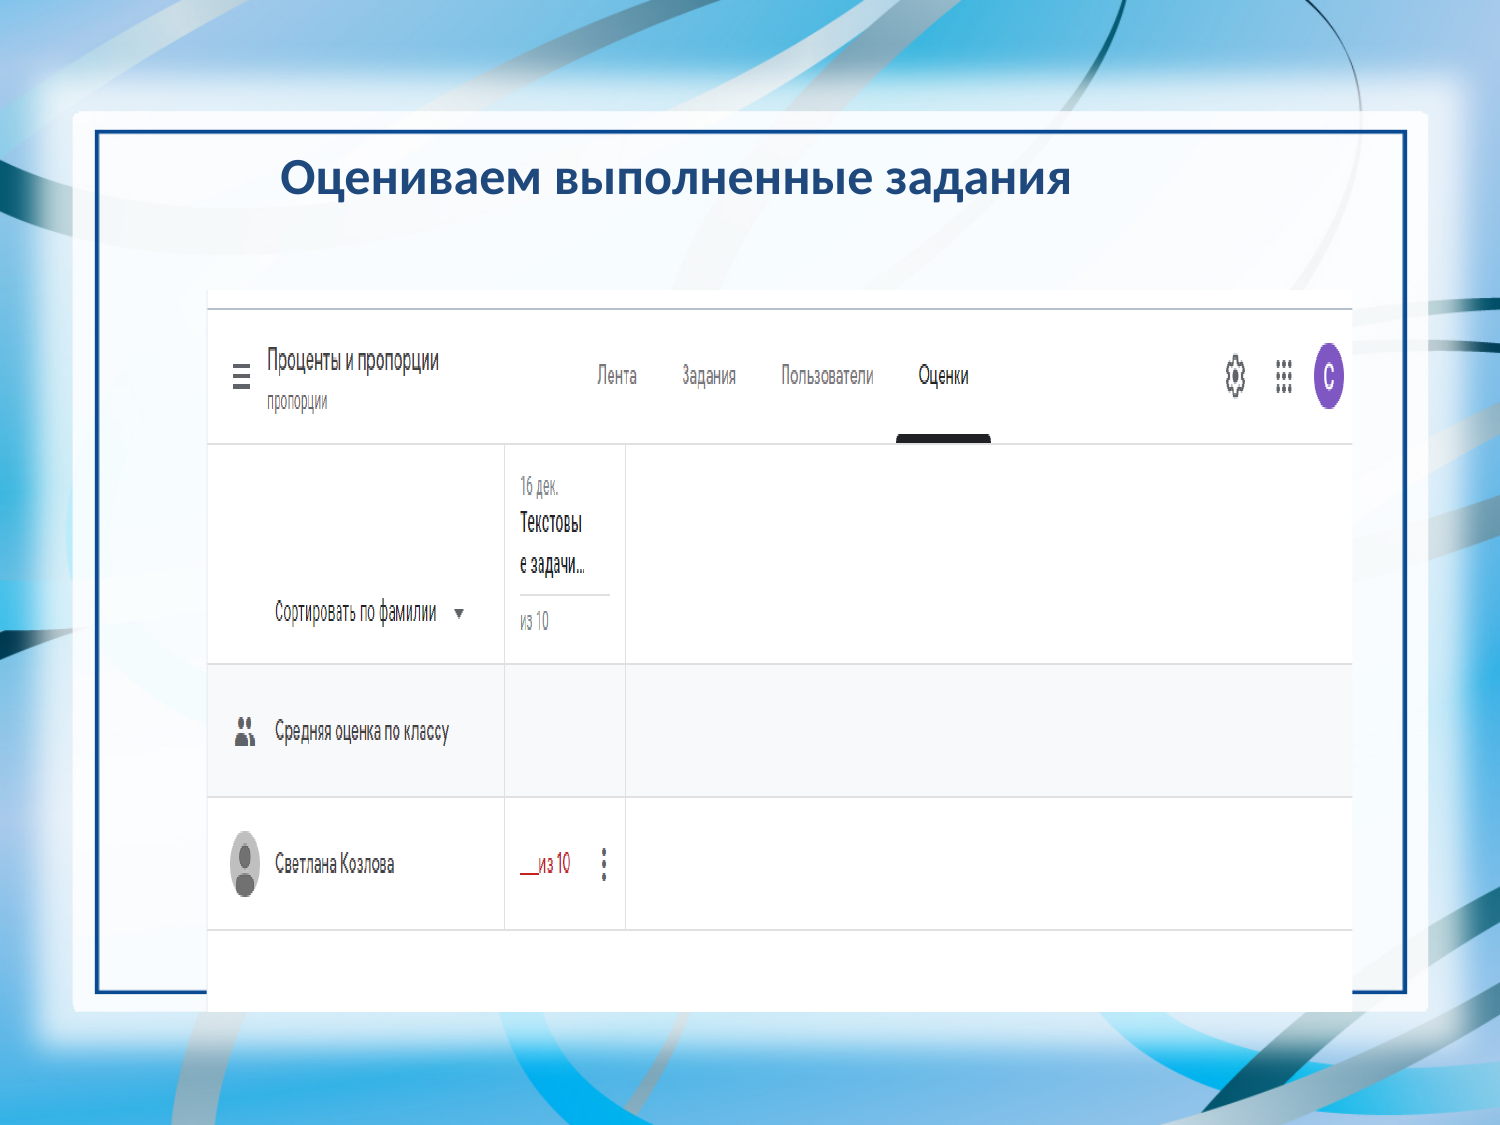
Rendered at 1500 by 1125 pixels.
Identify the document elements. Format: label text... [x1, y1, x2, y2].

picture [0, 0, 1500, 1125]
text_box Оцениваем выполненные задания [265, 135, 1088, 213]
